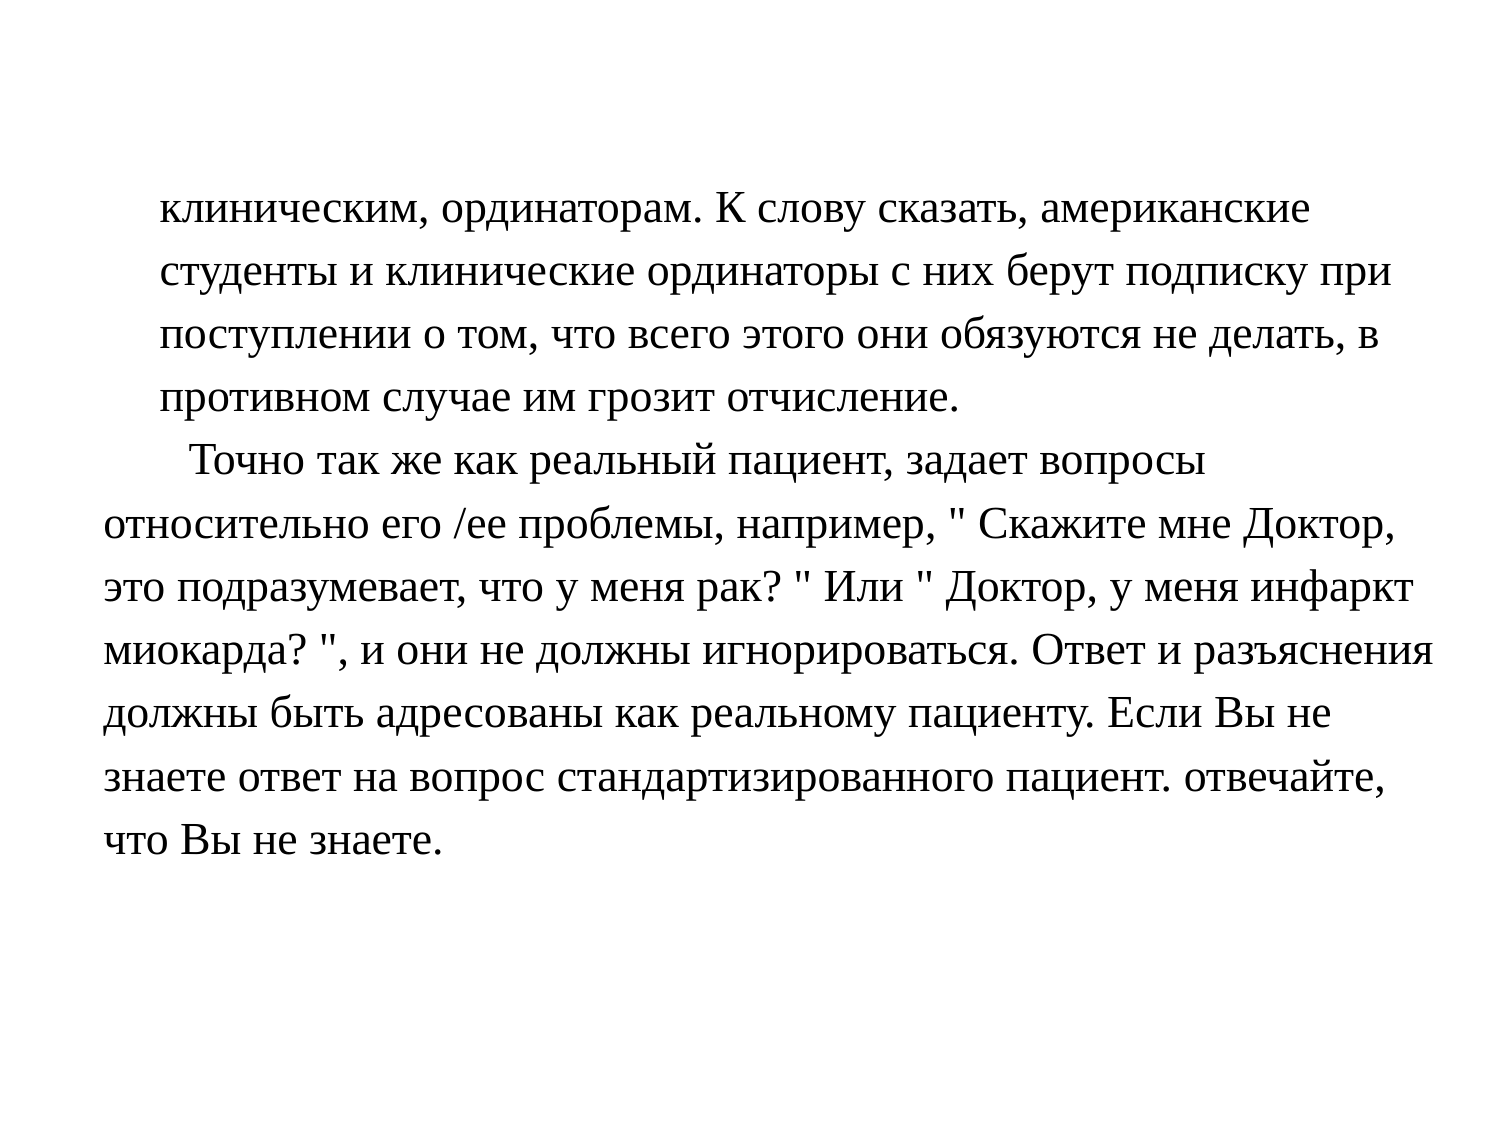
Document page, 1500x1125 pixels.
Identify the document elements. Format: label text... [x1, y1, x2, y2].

text_box клиническим, ординаторам. К слову сказать, американские студенты и клинические ординаторы с них берут подписку при поступлении о том, что всего этого они обязуются не делать, в противном случае им грозит отчисление. Точно так же как реальный пациент, задает вопросы относительно его /ее проблемы, например, " Скажите мне Доктор, это подразумевает, что у меня рак? " Или " Доктор, у меня инфаркт миокарда? ", и они не должны игнорироваться. Ответ и разъяснения должны быть адресованы как реальному пациенту. Если Вы не знаете ответ на вопрос стандартизированного пациент. отвечайте, что Вы не знаете. [88, 160, 1471, 943]
